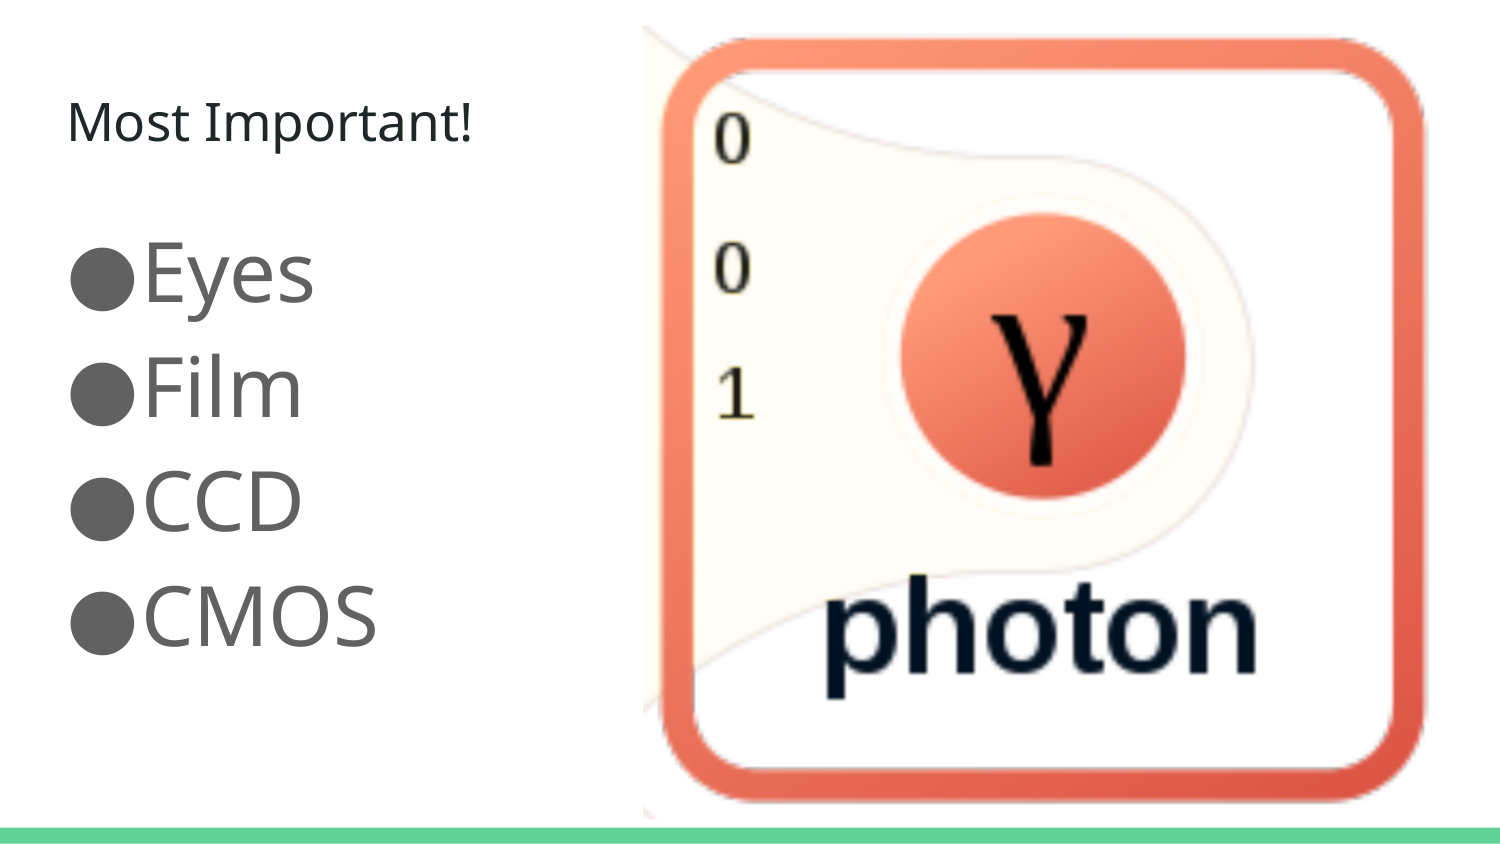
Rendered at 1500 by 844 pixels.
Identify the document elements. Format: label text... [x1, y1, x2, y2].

title Most Important! [51, 72, 638, 167]
list Eyes Film CCD CMOS [51, 189, 638, 750]
picture [643, 24, 1450, 819]
